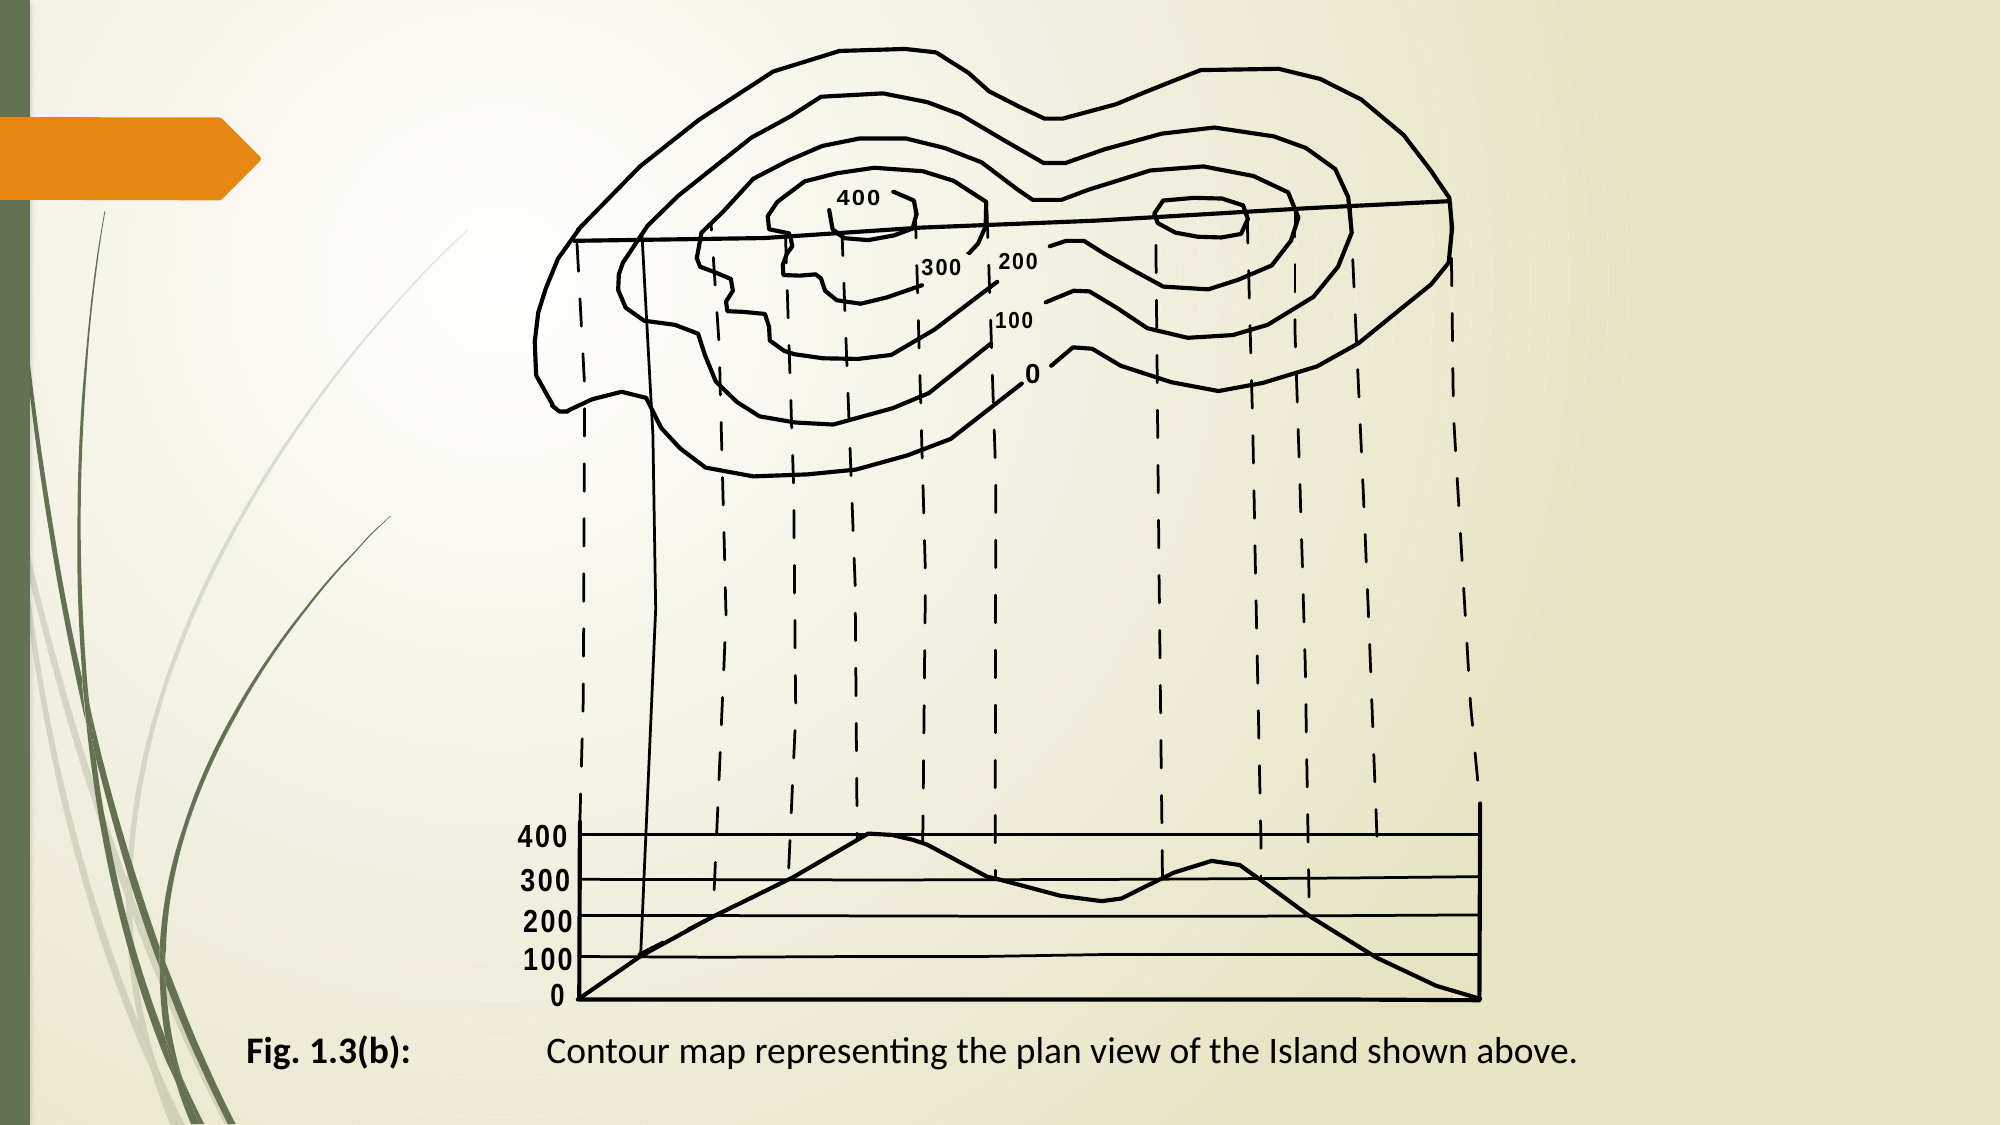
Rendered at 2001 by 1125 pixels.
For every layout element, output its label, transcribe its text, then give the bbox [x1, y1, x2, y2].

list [517, 46, 1483, 1014]
text_box Fig. 1.3(b): Contour map representing the plan view of the Island shown above. [231, 1018, 1798, 1079]
